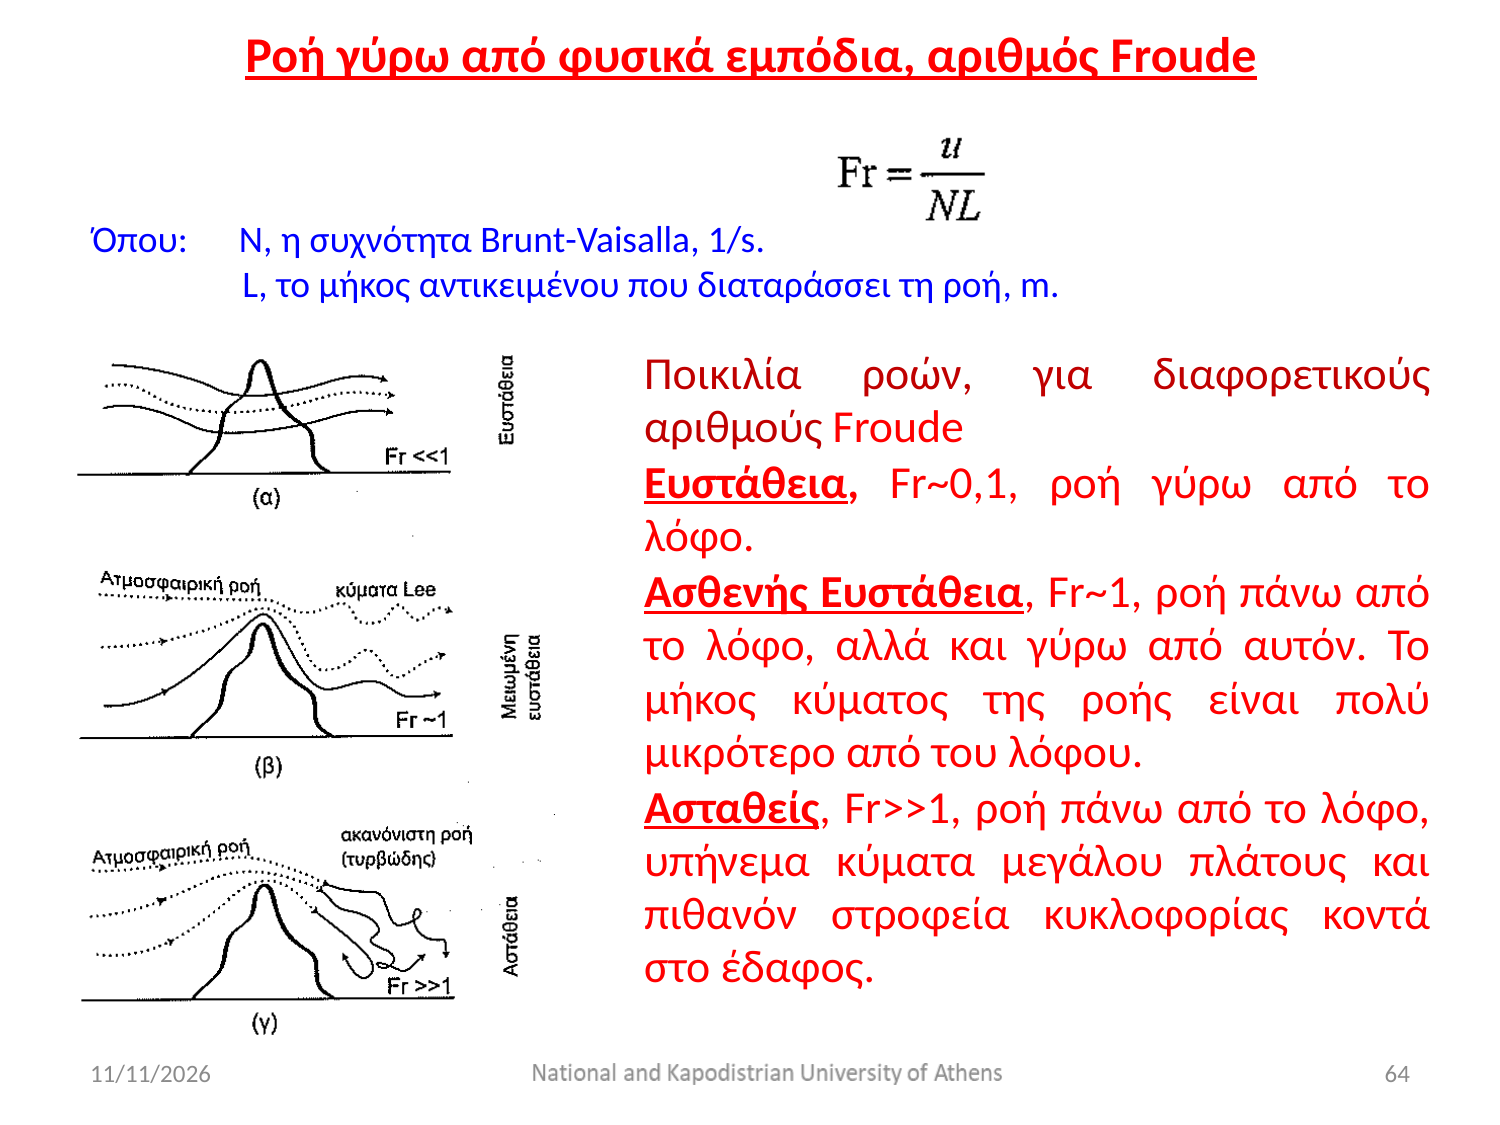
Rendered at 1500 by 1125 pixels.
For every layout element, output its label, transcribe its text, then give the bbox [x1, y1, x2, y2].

picture [459, 1042, 1074, 1103]
picture [808, 91, 1002, 237]
text_box Ροή γύρω από φυσικά εμπόδια, αριθμός Froude [150, 22, 1350, 91]
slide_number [75, 1044, 425, 1103]
picture [54, 337, 562, 1037]
slide_number 64 [1074, 1042, 1425, 1103]
text_box Όπου: Ν, η συχνότητα Brunt-Vaisalla, 1/s. L, το μήκος αντικειμένου που διαταράσσει τη ροή, m. [77, 207, 1356, 313]
text_box Ποικιλία ροών, για διαφορετικούς αριθμούς Froude Ευστάθεια, Fr~0,1, ροή γύρω από το λόφο. Ασθενής Ευστάθεια, Fr~1, ροή πάνω από το λόφο, αλλά και γύρω από αυτόν. Το μήκος κύματος της ροής είναι πολύ μικρότερο από του λόφου. Ασταθείς, Fr>>1, ροή πάνω από το λόφο, υπήνεμα κύματα μεγάλου πλάτους και πιθανόν στροφεία κυκλοφορίας κοντά στο έδαφος. [627, 338, 1446, 1000]
